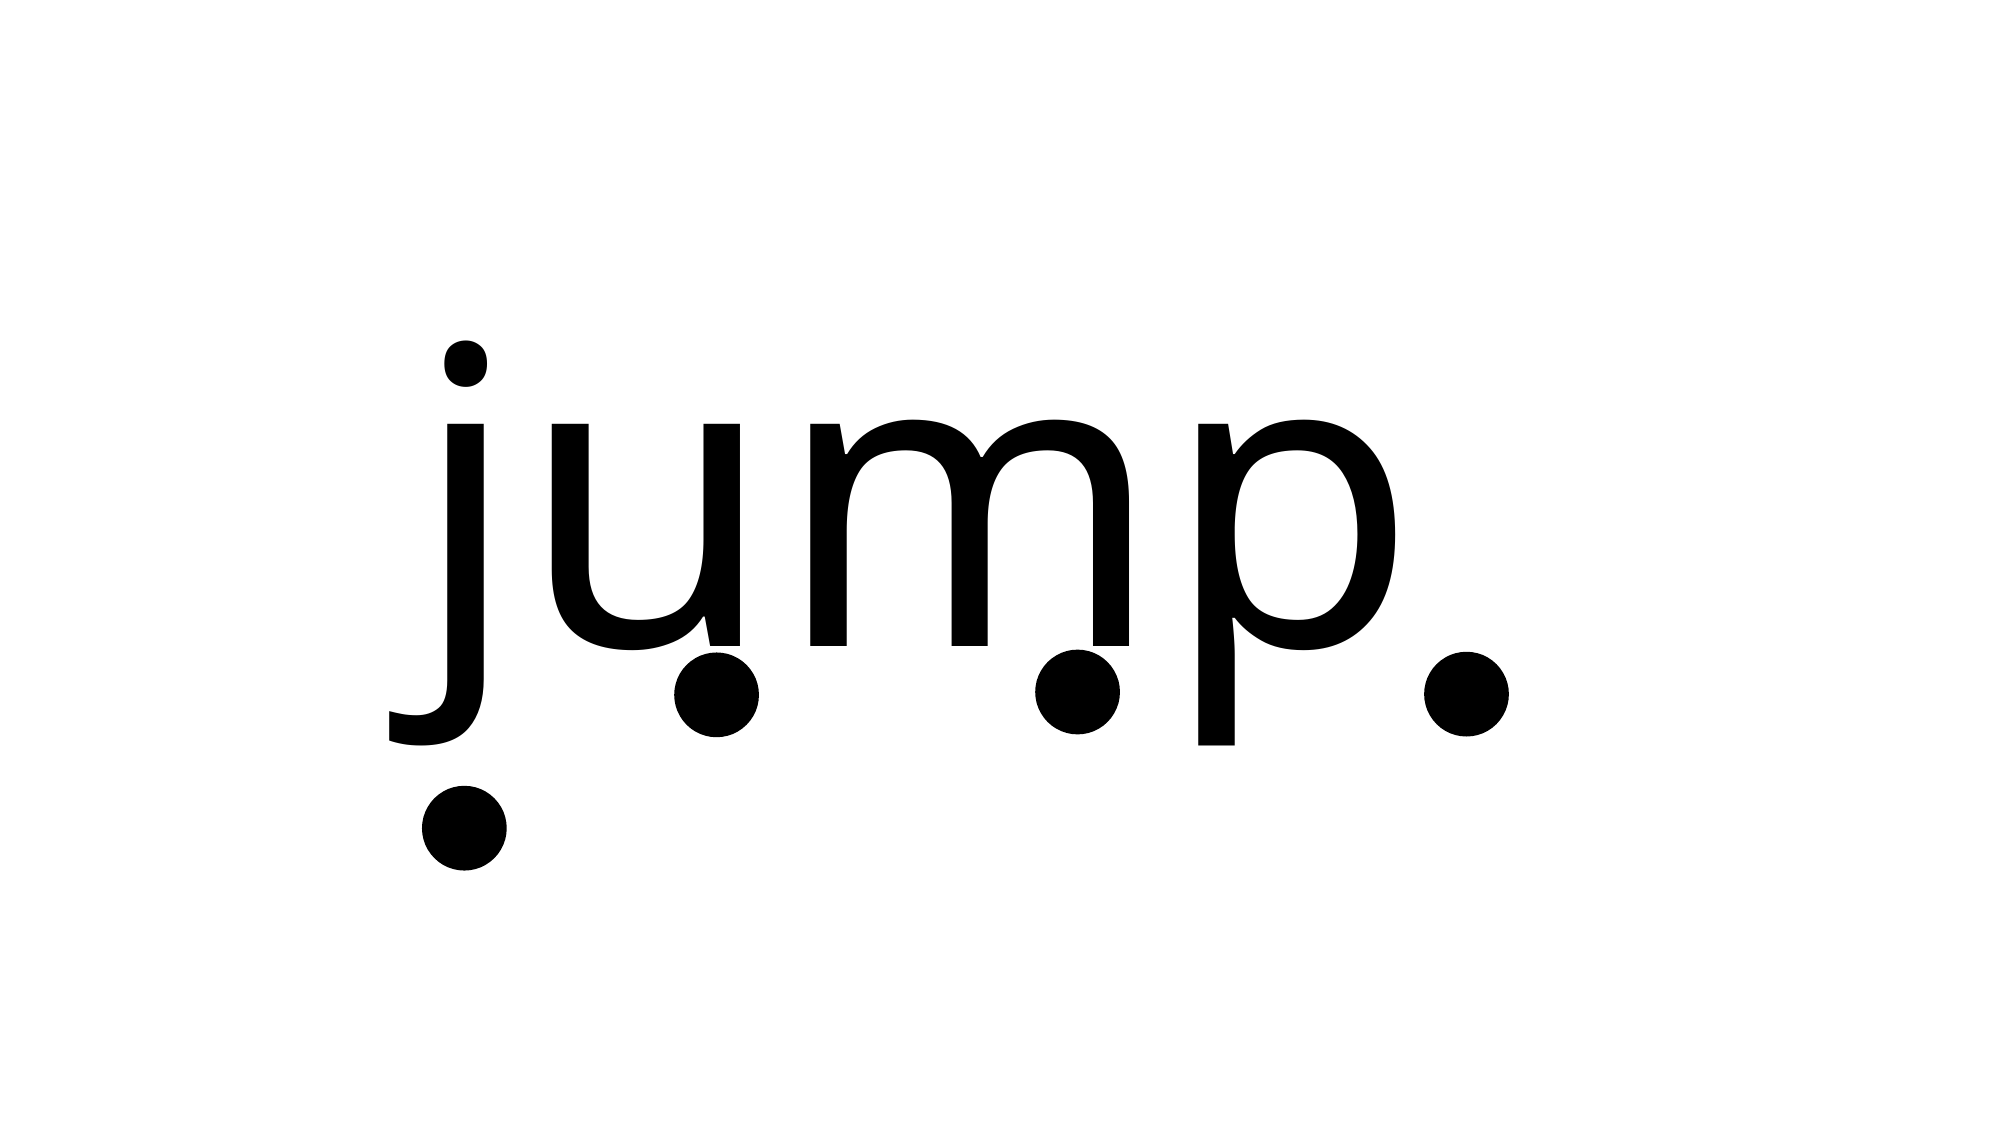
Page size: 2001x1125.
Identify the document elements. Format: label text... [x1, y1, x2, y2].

text_box [1424, 651, 1509, 737]
text_box [421, 785, 507, 871]
text_box [1035, 649, 1120, 735]
text_box jump [397, 224, 1650, 737]
text_box [674, 652, 759, 738]
